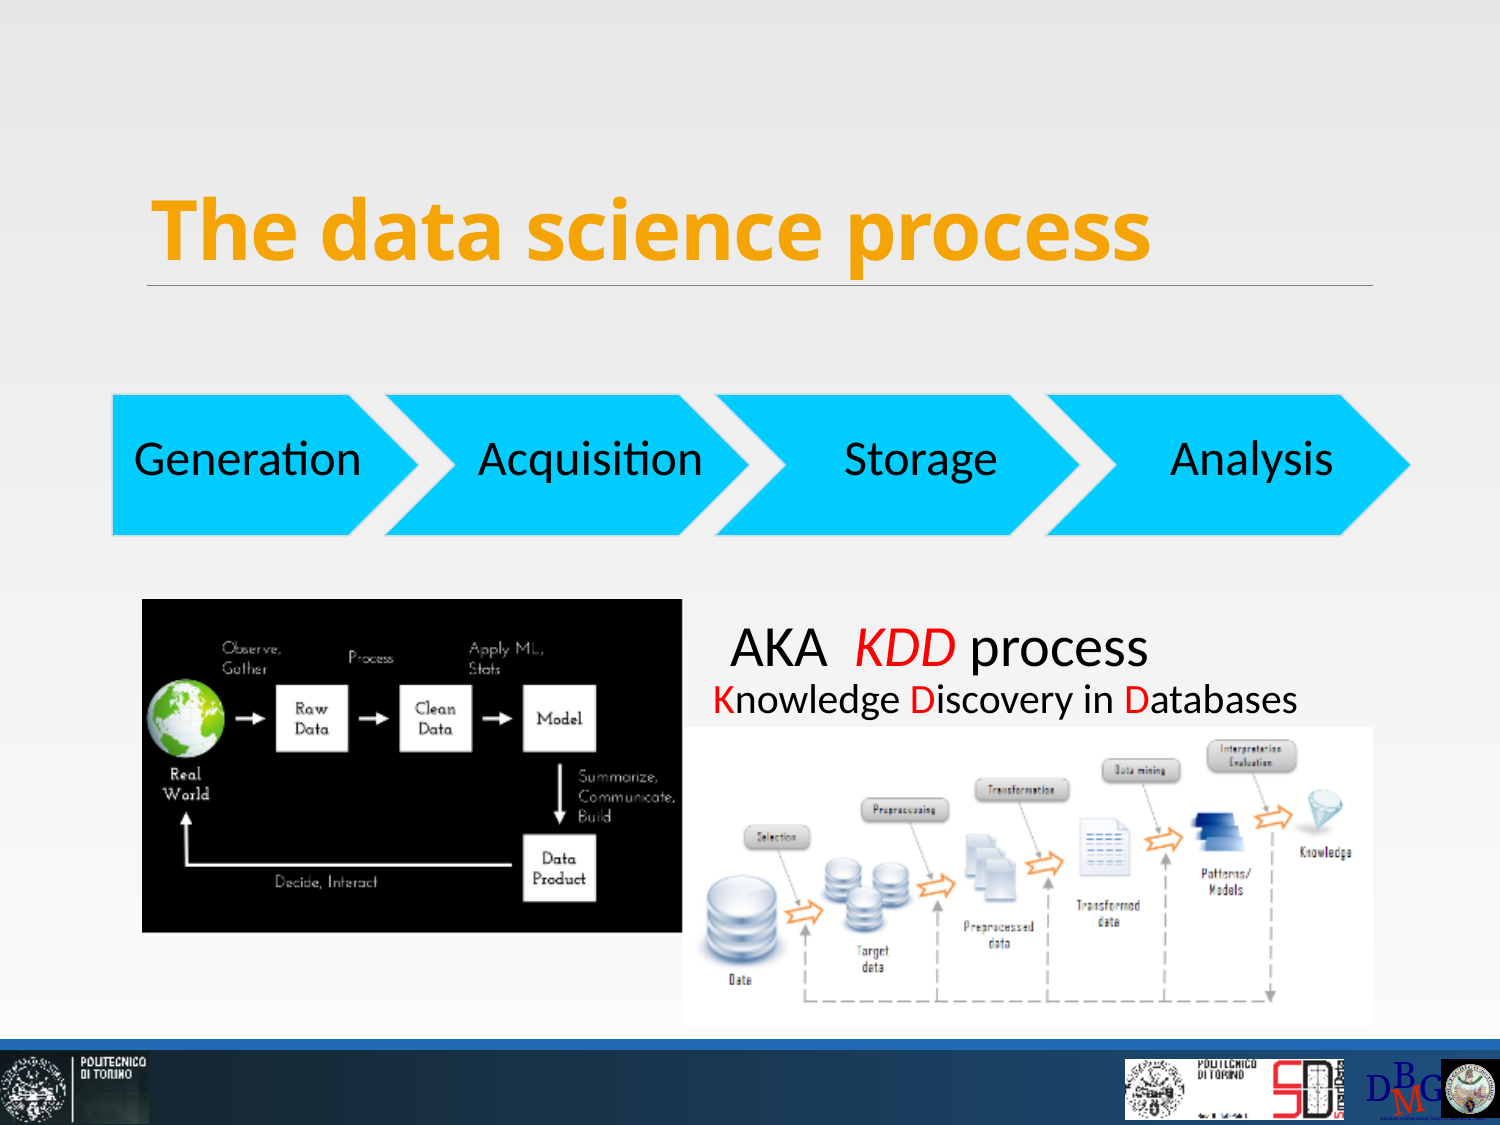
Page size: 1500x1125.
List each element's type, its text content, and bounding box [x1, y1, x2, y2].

picture [1125, 1059, 1344, 1120]
picture [0, 1051, 149, 1124]
title The data science process [135, 47, 1373, 285]
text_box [99, 393, 1412, 537]
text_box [141, 598, 1373, 1026]
